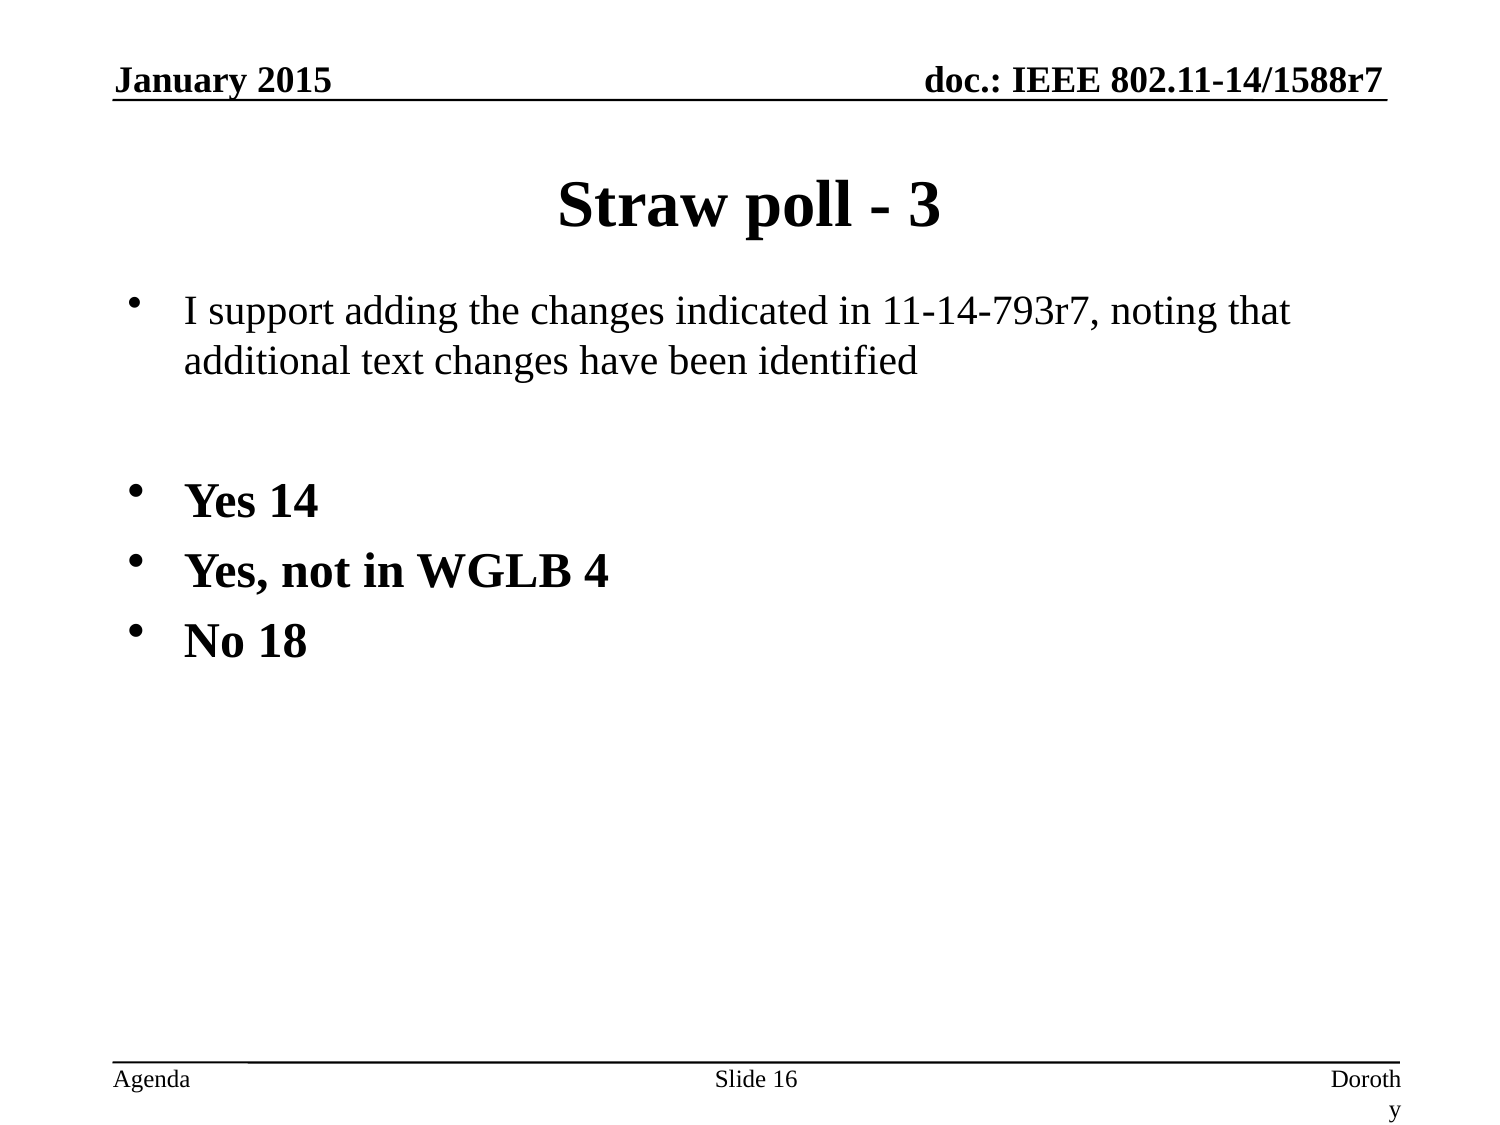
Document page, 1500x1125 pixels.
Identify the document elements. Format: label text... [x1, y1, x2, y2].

footer Dorothy Stanley, Aruba Networks [1325, 1062, 1402, 1093]
slide_number Slide 16 [712, 1062, 800, 1093]
title Straw poll - 3 [112, 112, 1388, 275]
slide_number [114, 54, 425, 100]
list I support adding the changes indicated in 11-14-793r7, noting that additional text changes have been identified Yes 14 Yes, not in WGLB 4 No 18 [112, 275, 1388, 850]
